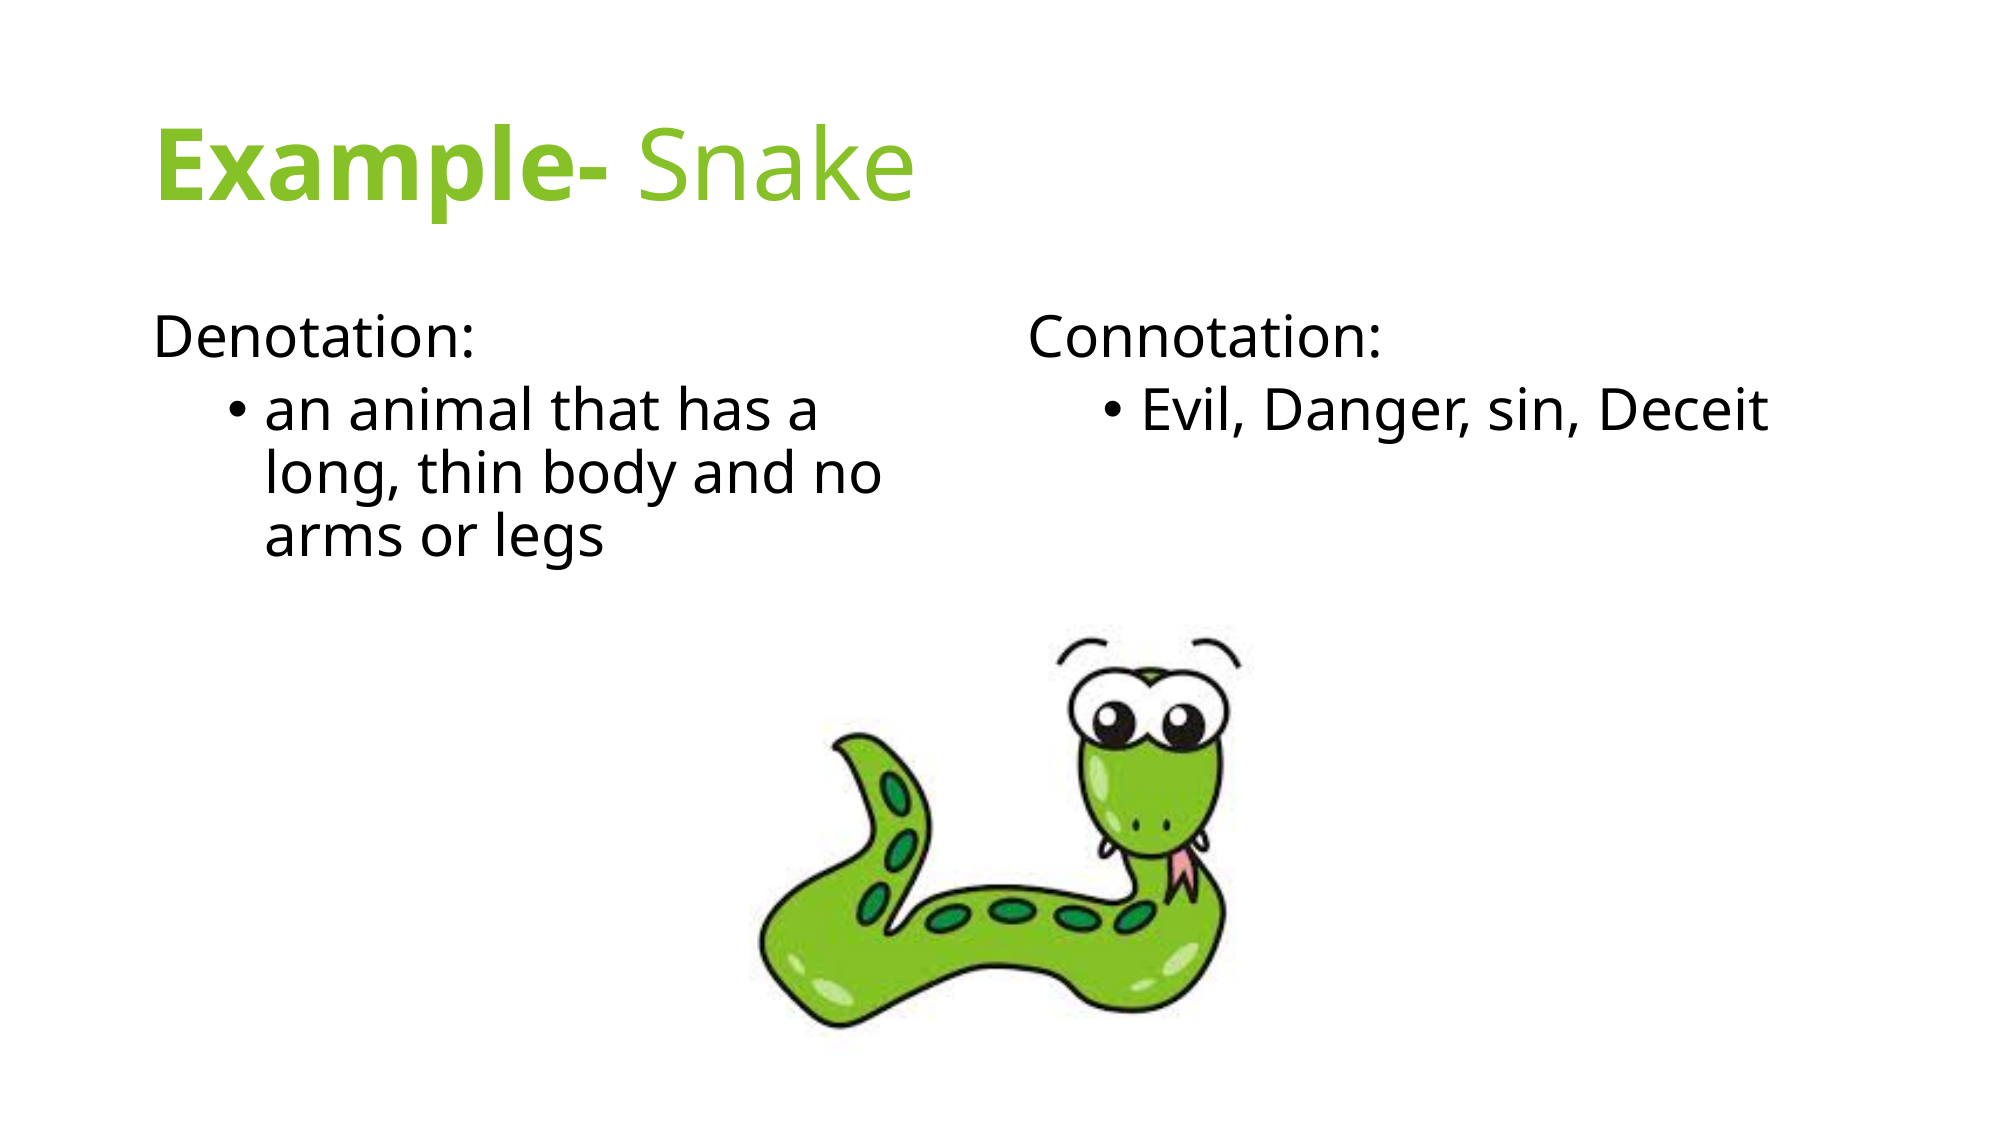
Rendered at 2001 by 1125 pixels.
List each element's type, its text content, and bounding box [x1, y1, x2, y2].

list Connotation: Evil, Danger, sin, Deceit [1012, 299, 1863, 1014]
picture [749, 569, 1276, 1096]
title Example- Snake [137, 59, 1863, 278]
list Denotation: an animal that has a long, thin body and no arms or legs [137, 299, 988, 1014]
